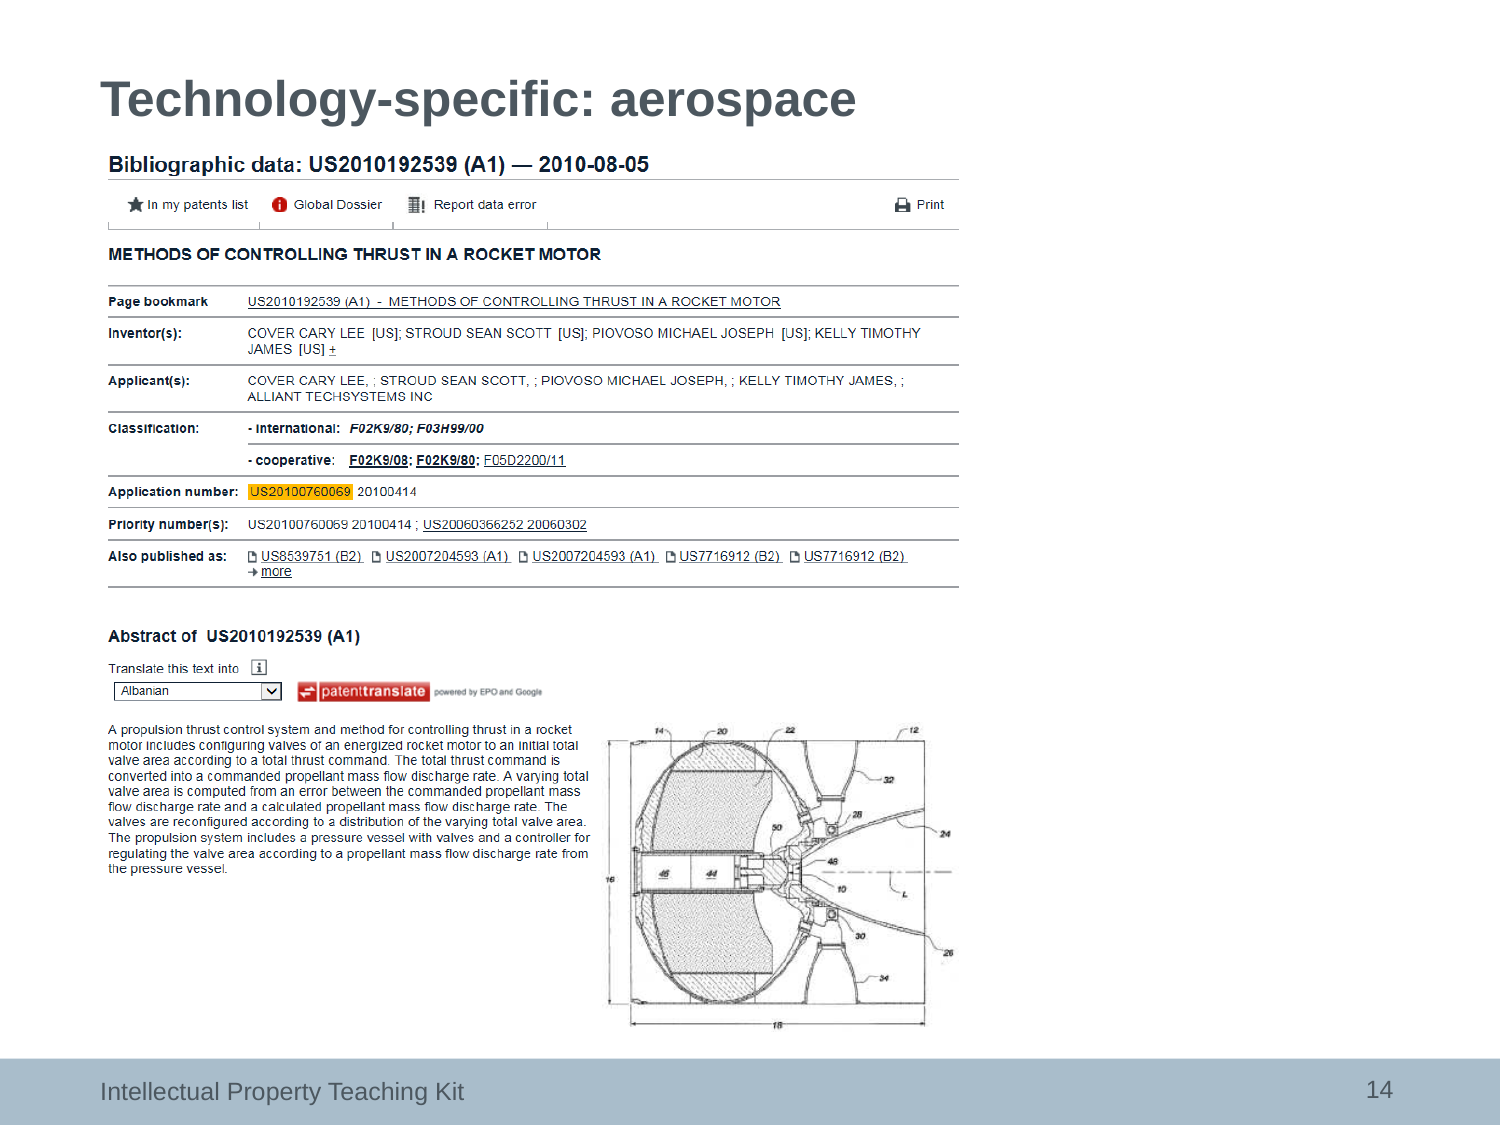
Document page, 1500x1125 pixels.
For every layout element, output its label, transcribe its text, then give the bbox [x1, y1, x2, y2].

slide_number 14 [1269, 1070, 1394, 1106]
title Technology-specific: aerospace [100, 66, 1400, 221]
picture [100, 148, 965, 1032]
footer Intellectual Property Teaching Kit [100, 1074, 1270, 1125]
